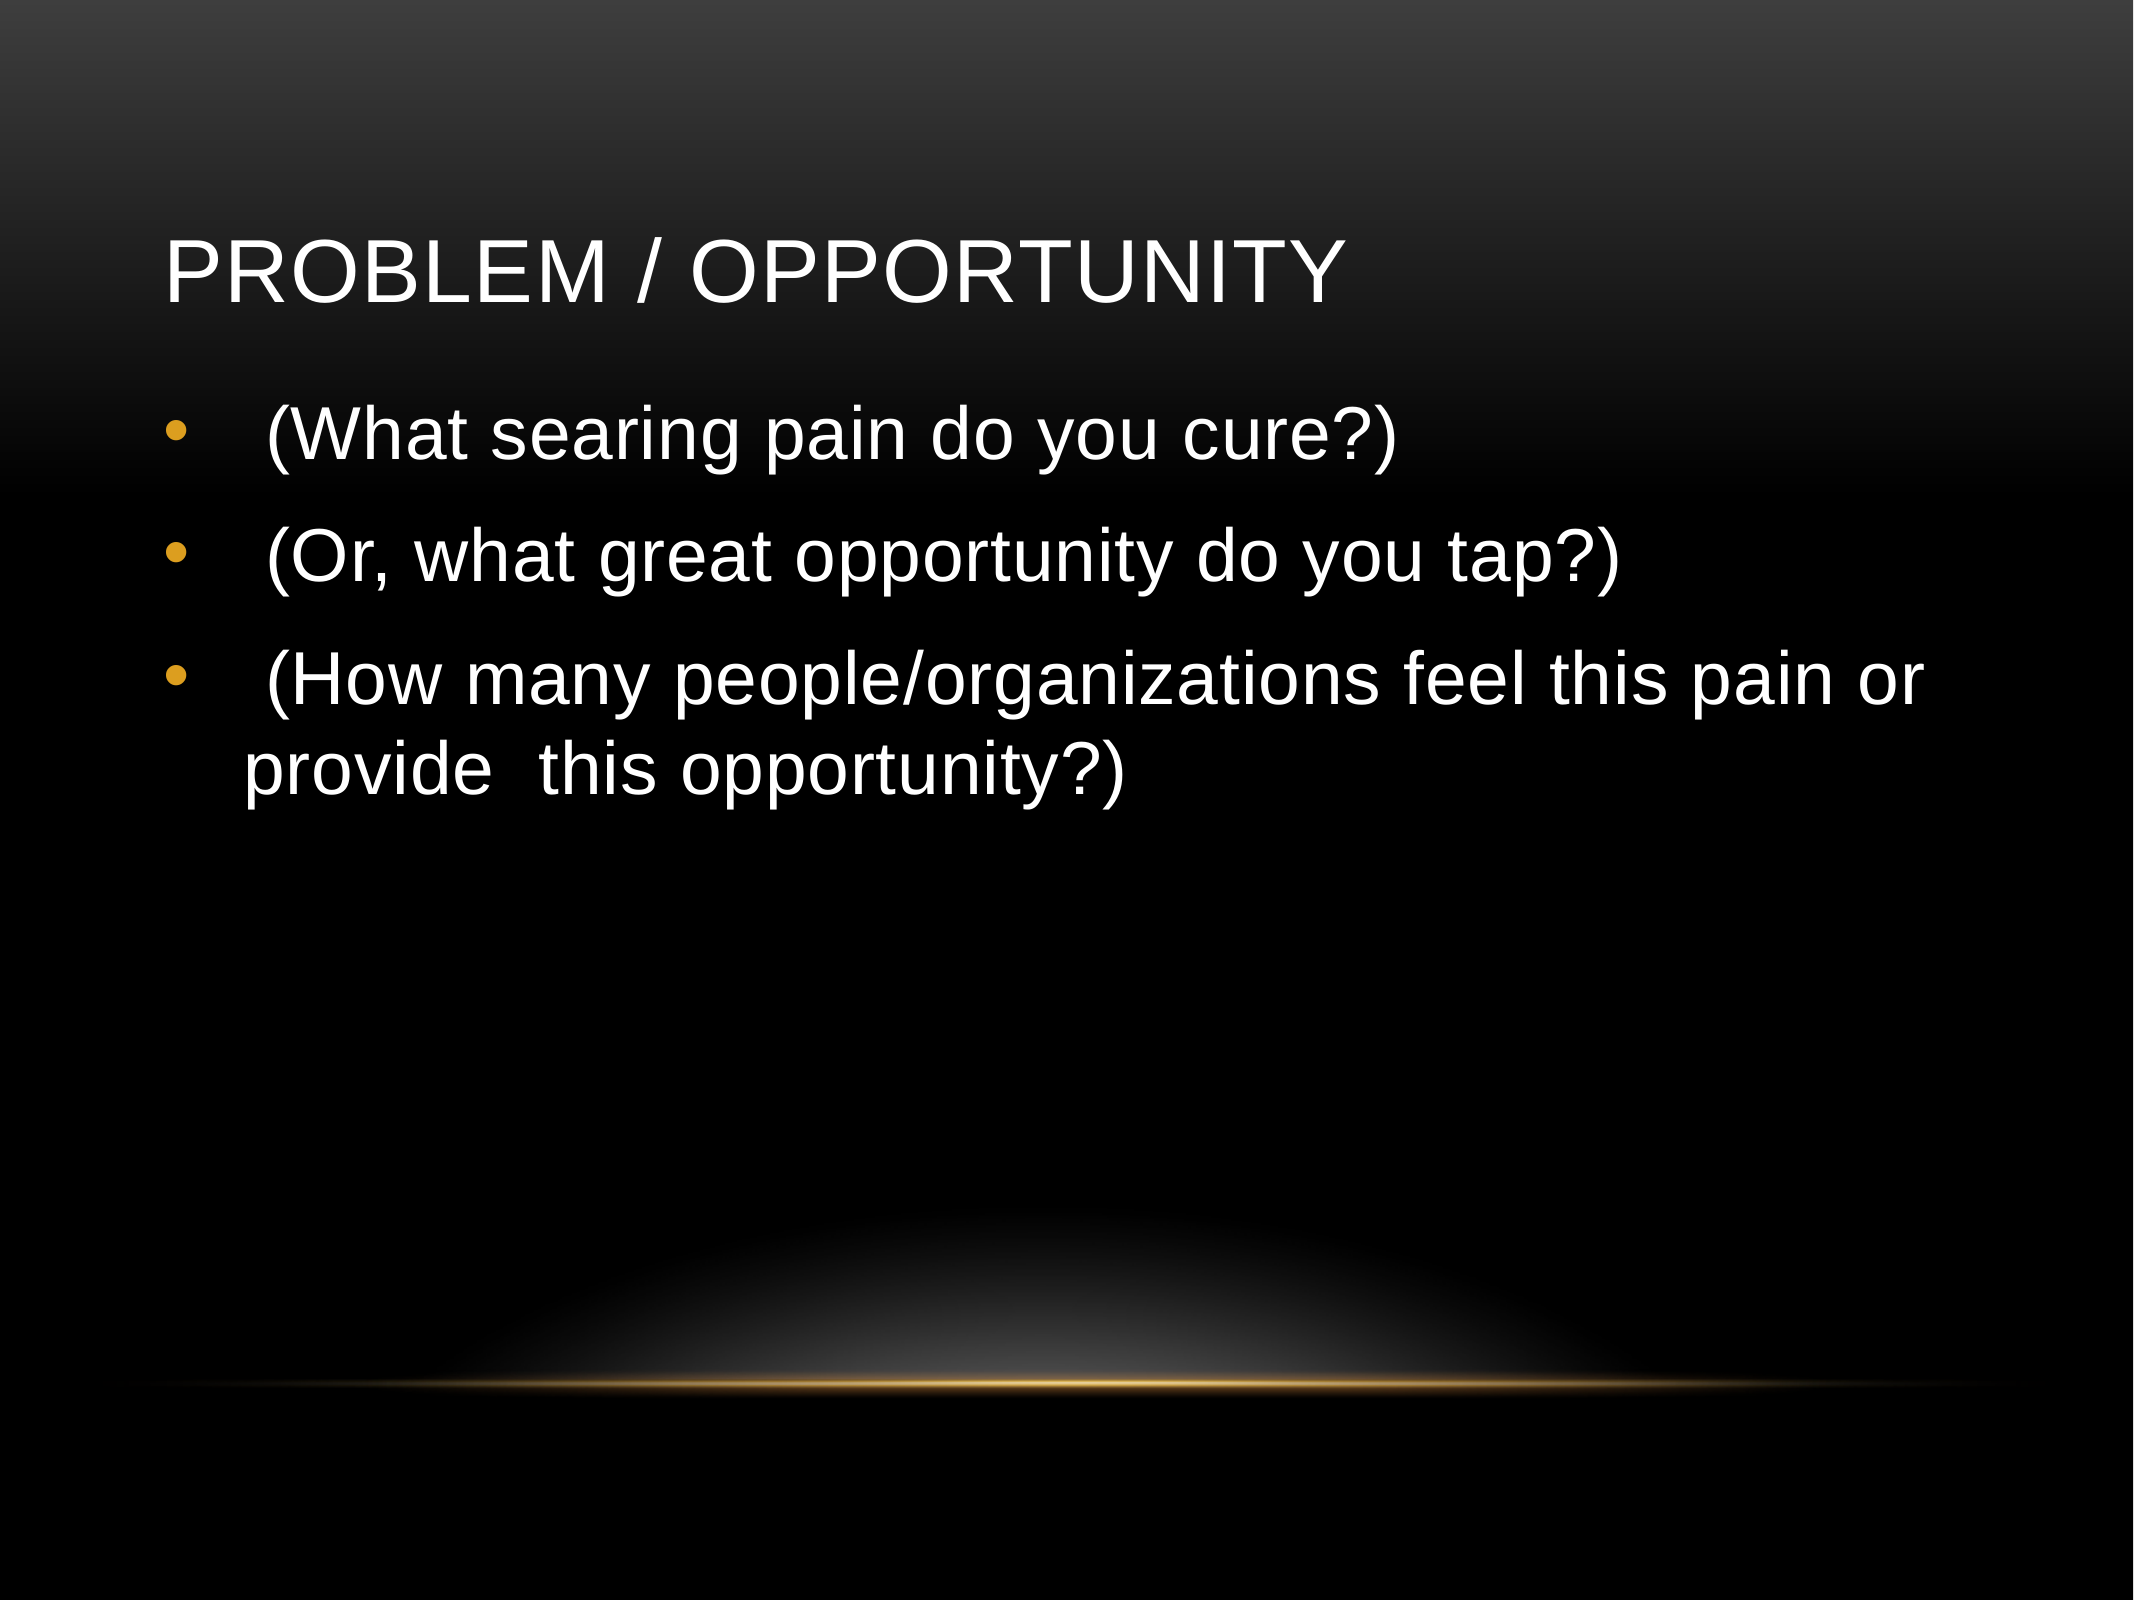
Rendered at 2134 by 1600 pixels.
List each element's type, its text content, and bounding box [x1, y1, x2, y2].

list (What searing pain do you cure?) (Or, what great opportunity do you tap?) (How many people/organizations feel this pain or provide this opportunity?) [142, 373, 1992, 1334]
picture [0, 0, 2134, 1600]
title Problem / Opportunity [142, 64, 1992, 331]
